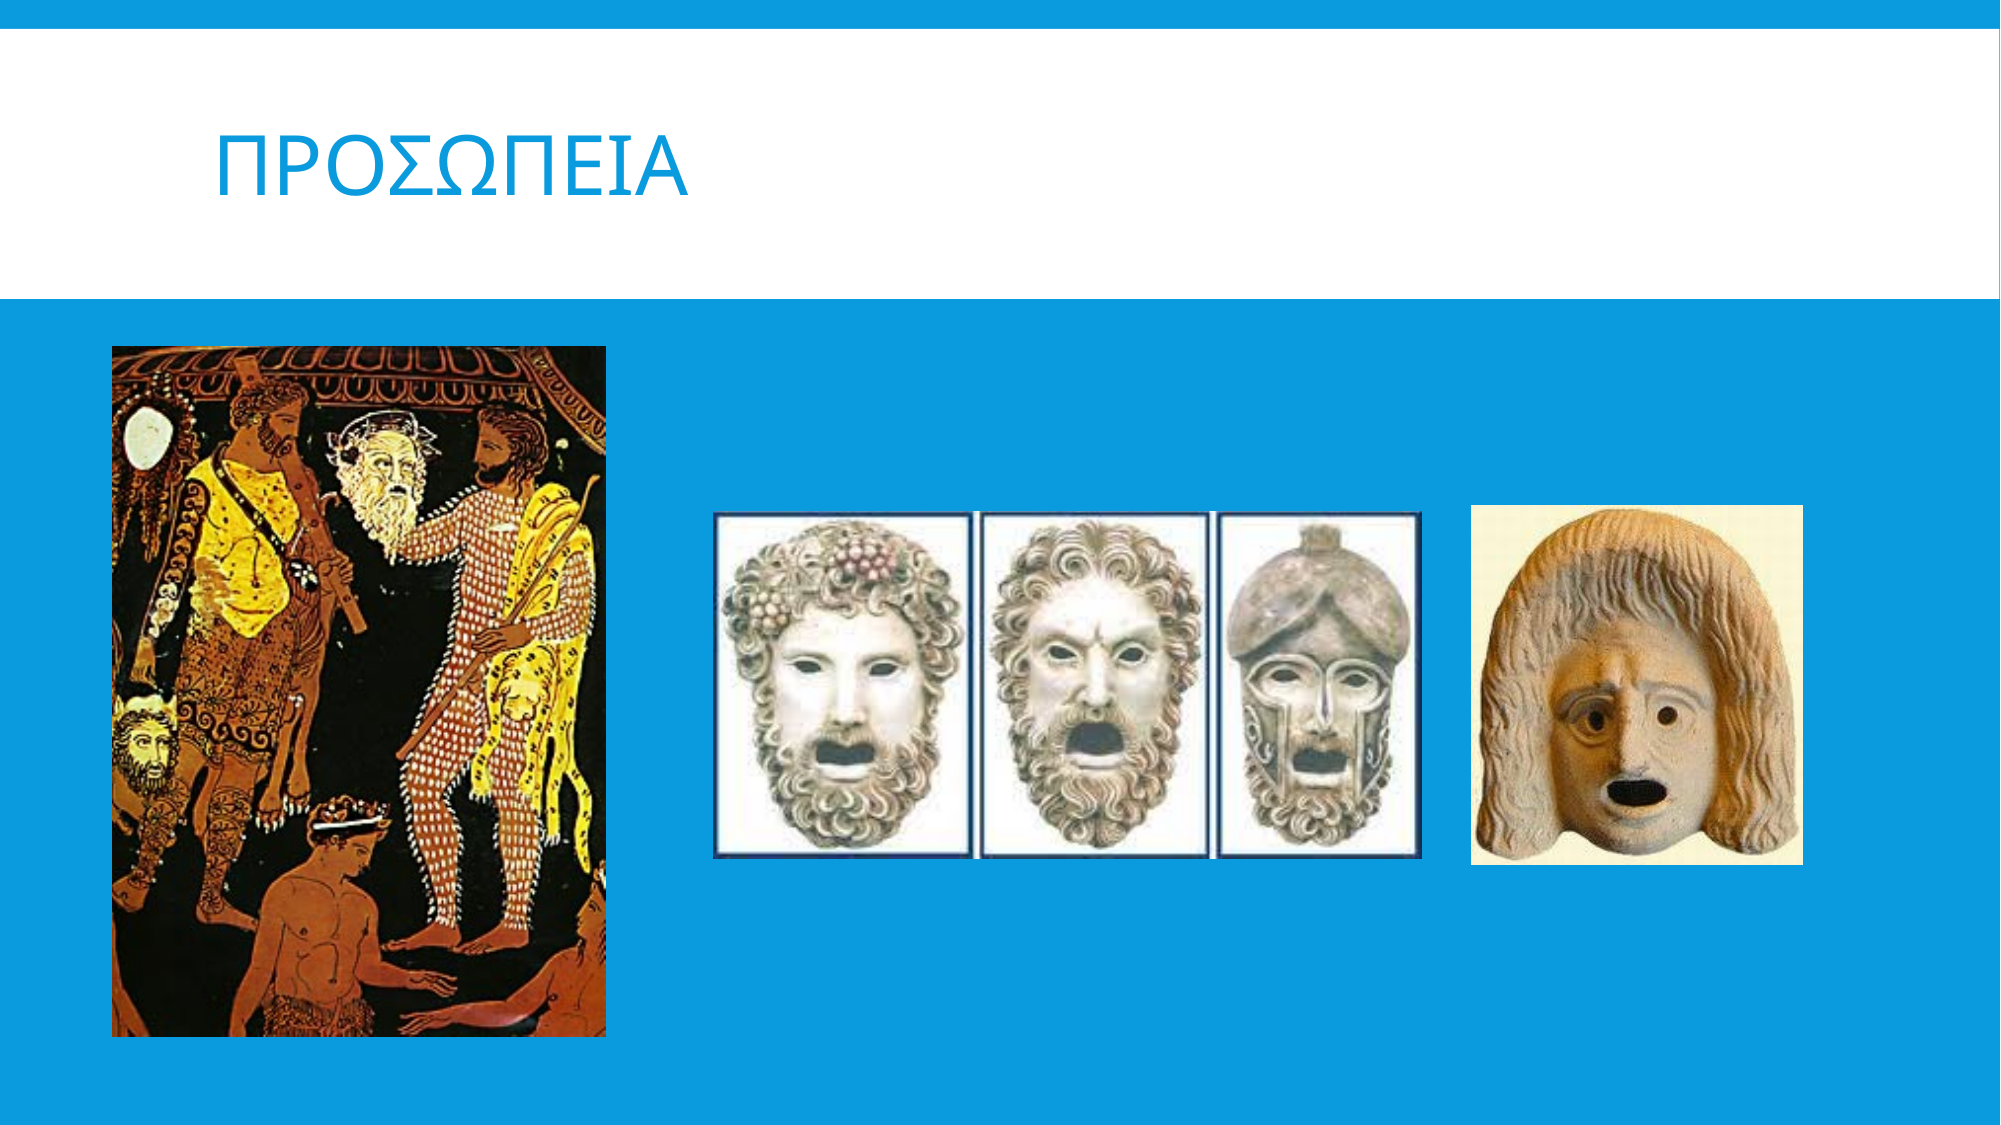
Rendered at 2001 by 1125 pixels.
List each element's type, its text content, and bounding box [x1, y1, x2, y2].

picture [1472, 506, 1802, 864]
picture [714, 512, 1421, 858]
title προσωπεια [197, 46, 1803, 295]
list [112, 346, 607, 1037]
